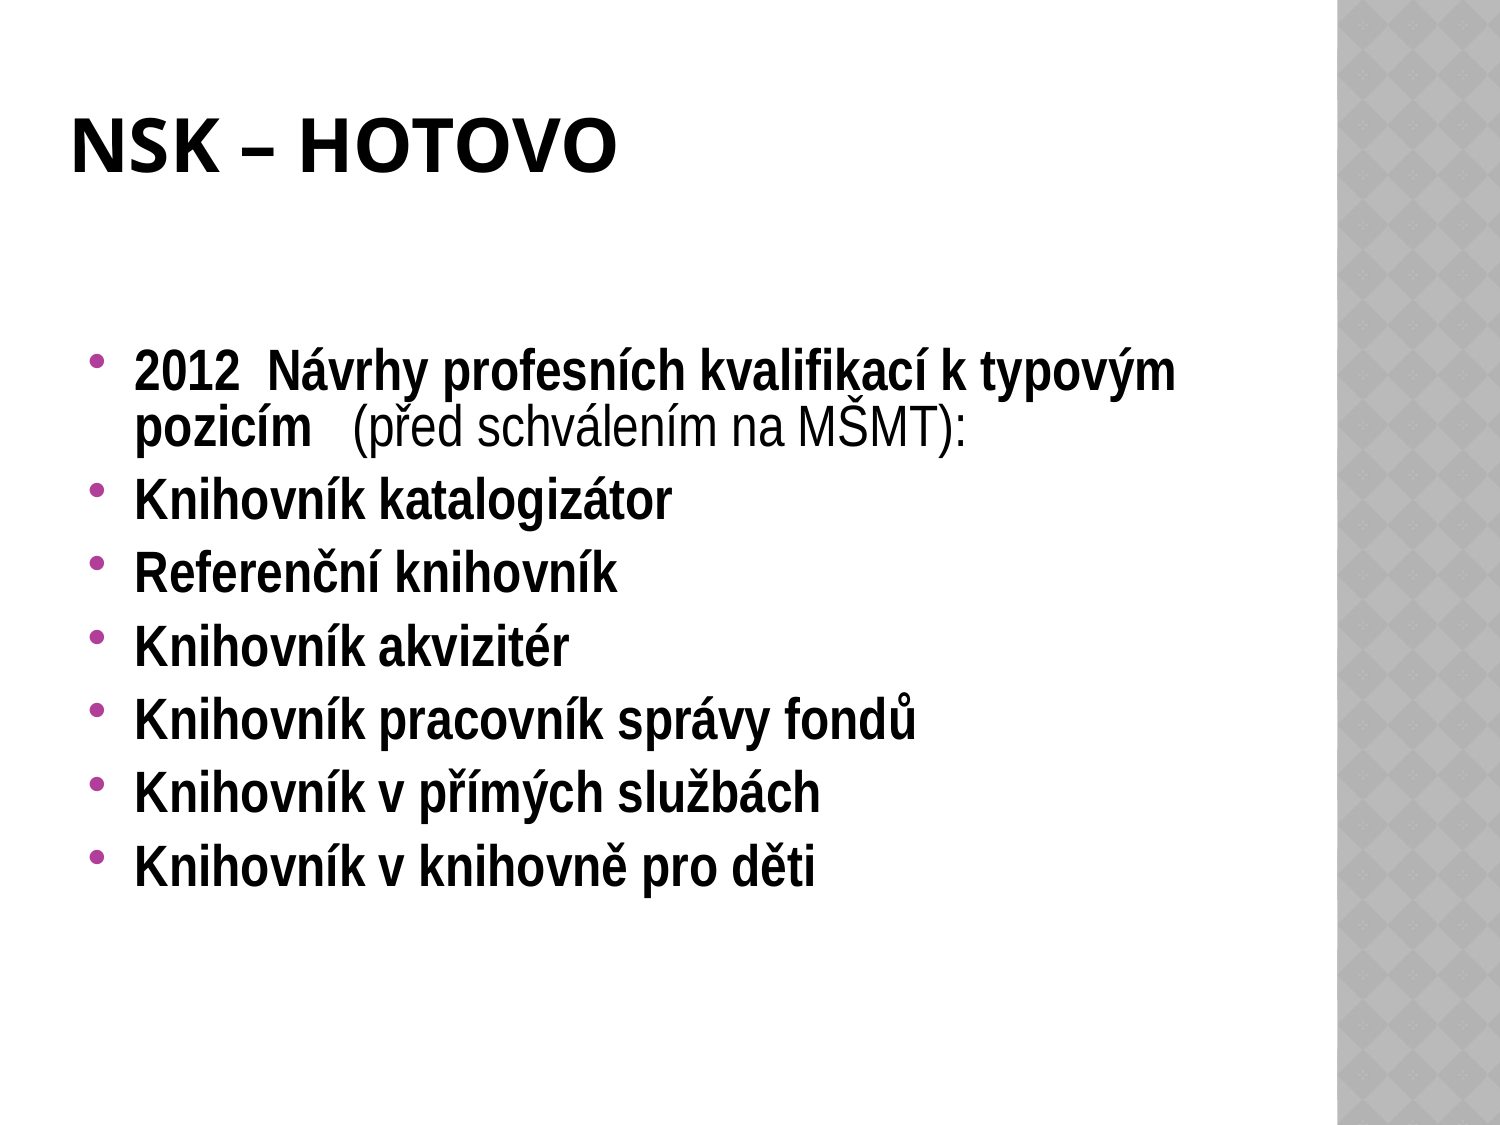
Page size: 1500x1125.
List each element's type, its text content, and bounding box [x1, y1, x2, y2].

list 2012 Návrhy profesních kvalifikací k typovým pozicím (před schválením na MŠMT): Knihovník katalogizátor Referenční knihovník Knihovník akvizitér Knihovník pracovník správy fondů Knihovník v přímých službách Knihovník v knihovně pro děti [75, 338, 1263, 1059]
title NSK – hotovo [53, 90, 1404, 219]
